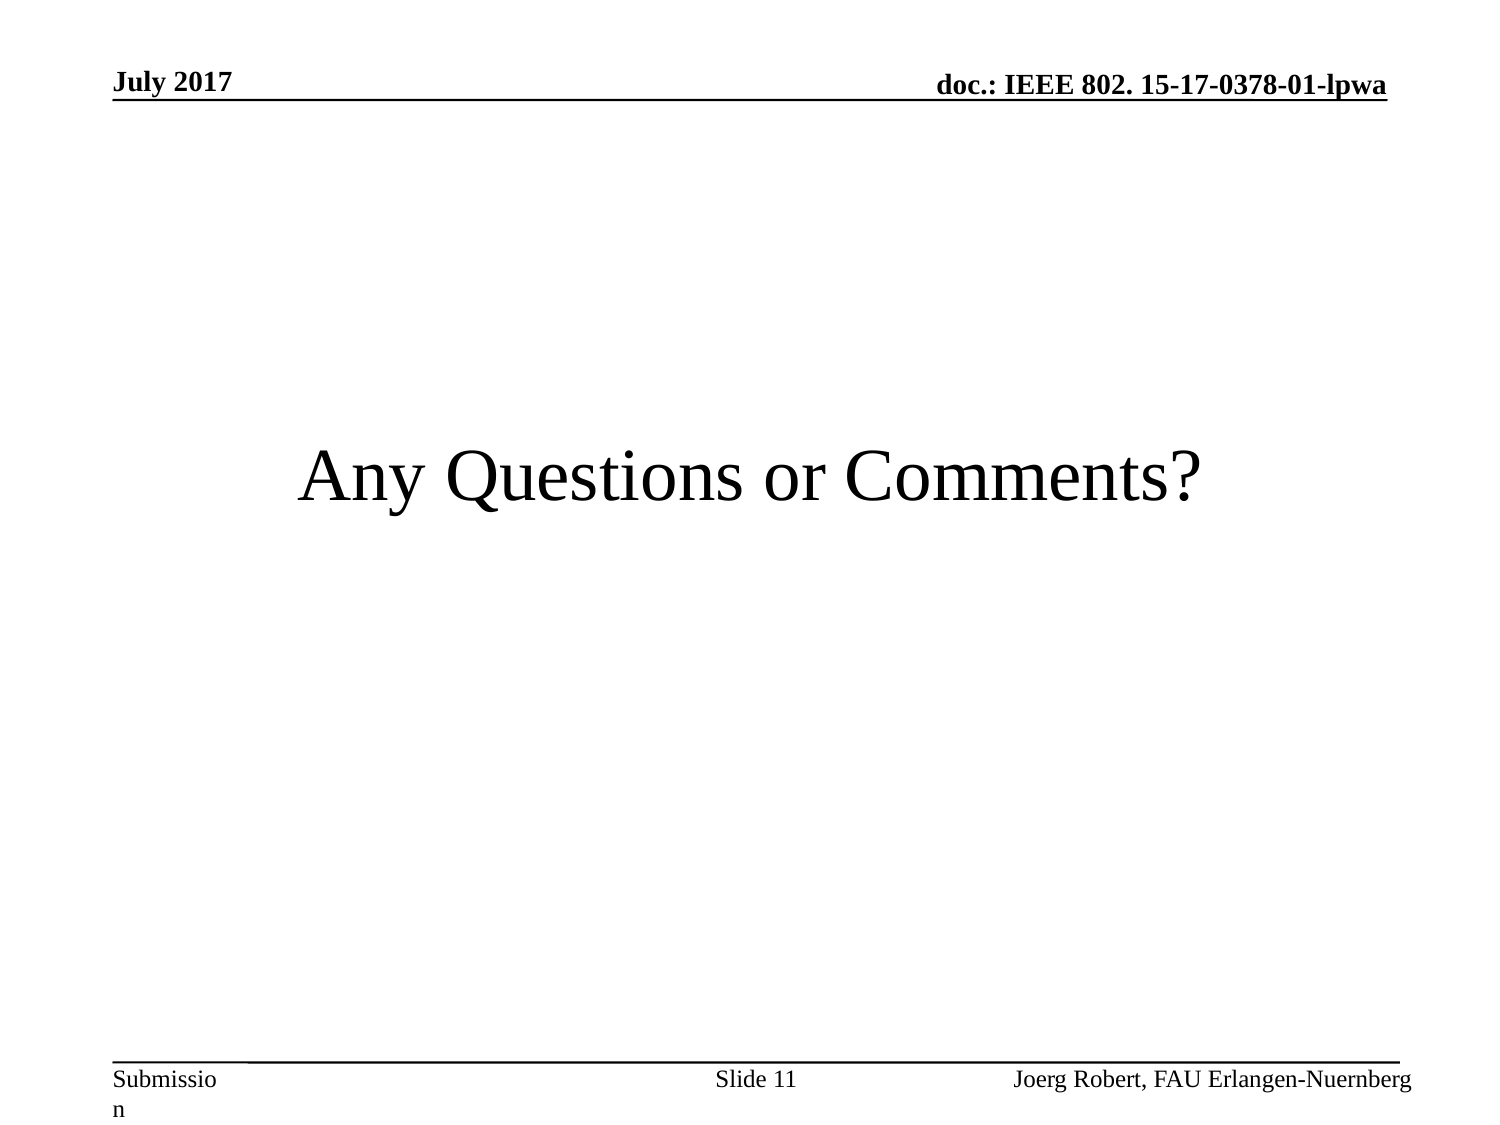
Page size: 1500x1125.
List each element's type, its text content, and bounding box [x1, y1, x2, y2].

footer Joerg Robert, FAU Erlangen-Nuernberg [900, 1062, 1413, 1093]
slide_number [112, 62, 375, 98]
slide_number Slide 11 [714, 1062, 799, 1093]
title Any Questions or Comments? [112, 349, 1388, 591]
